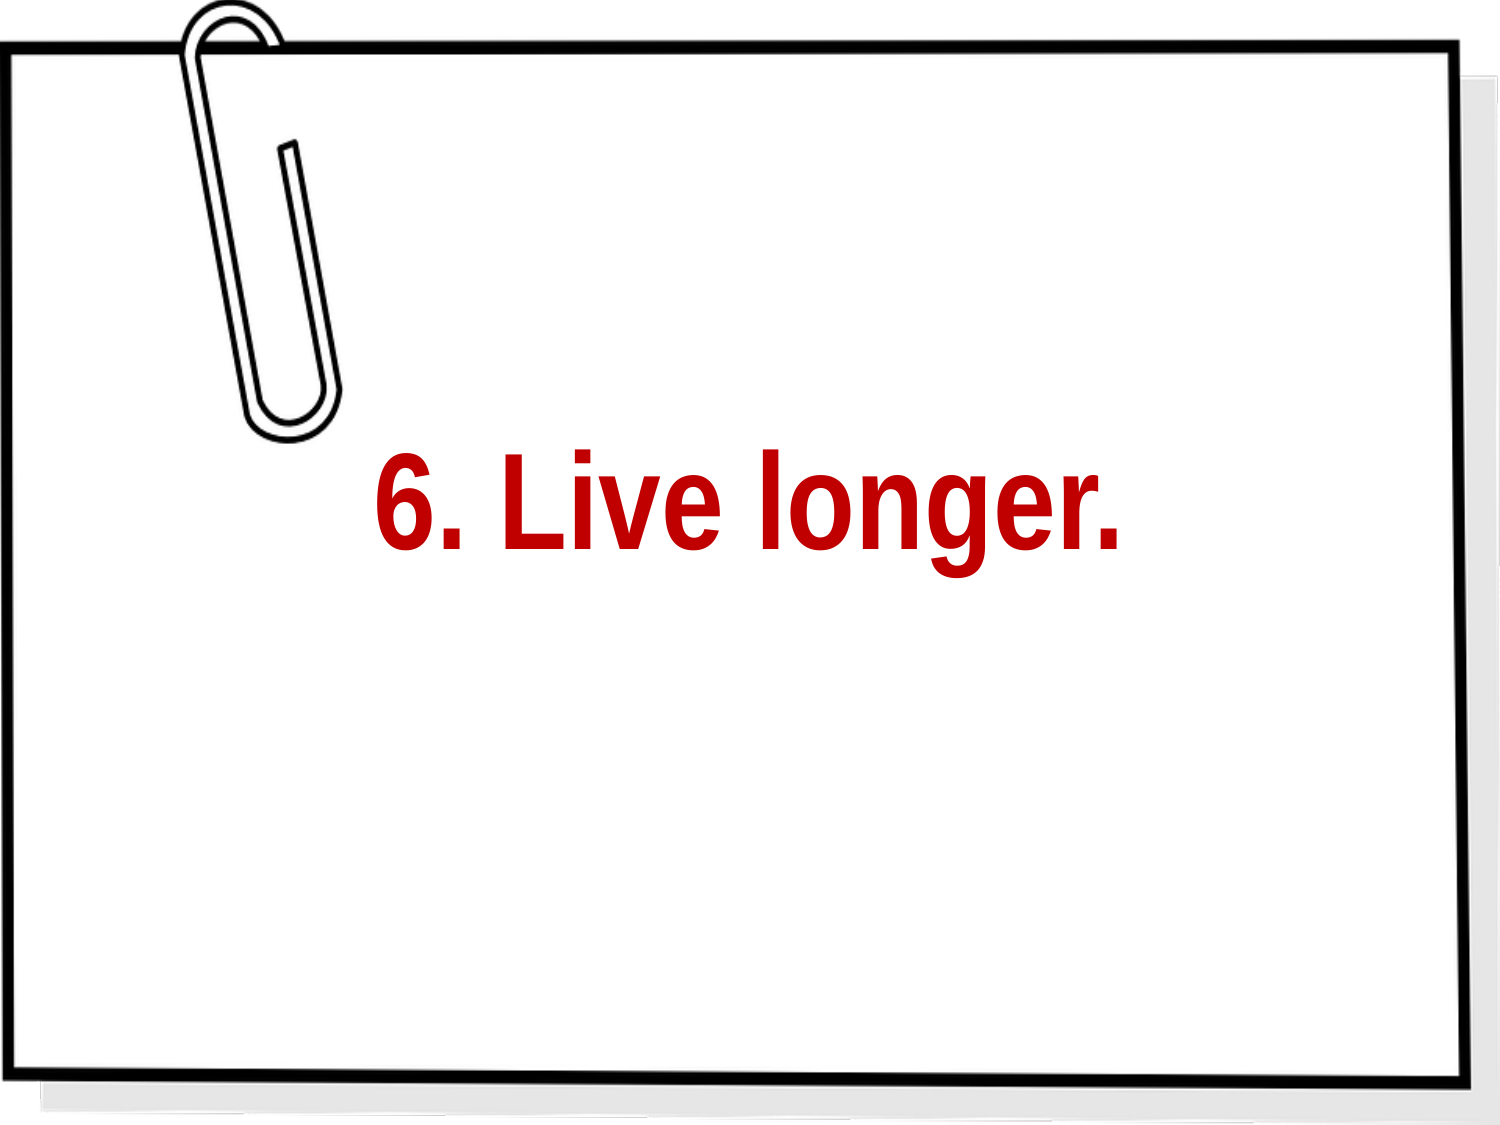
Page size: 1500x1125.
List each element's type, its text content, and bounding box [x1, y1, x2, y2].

picture [0, 0, 1500, 404]
picture [0, 585, 1500, 1125]
text_box 6. Live longer. [0, 404, 1500, 585]
